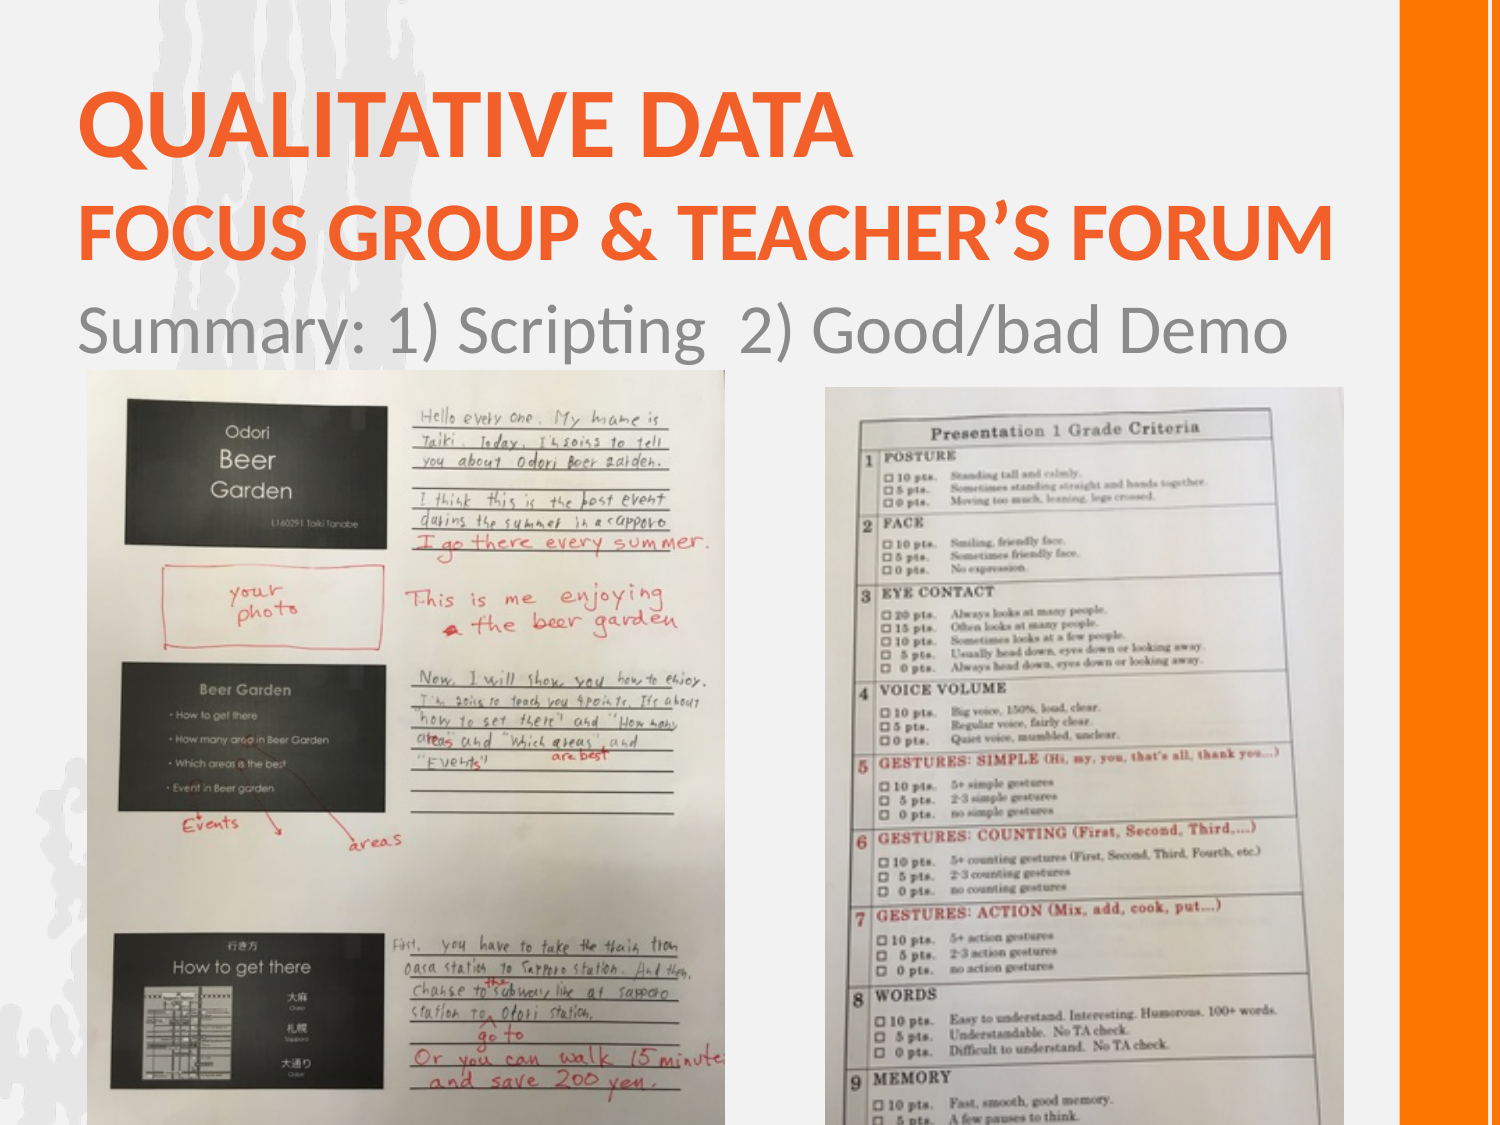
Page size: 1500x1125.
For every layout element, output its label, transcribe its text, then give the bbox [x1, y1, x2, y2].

title Qualitative Data focus group & teacher’s forum [62, 50, 1450, 300]
picture [824, 387, 1344, 1125]
list Summary: 1) Scripting 2) Good/bad Demo [62, 275, 1438, 375]
picture [0, 0, 725, 1125]
text_box [87, 299, 1363, 400]
